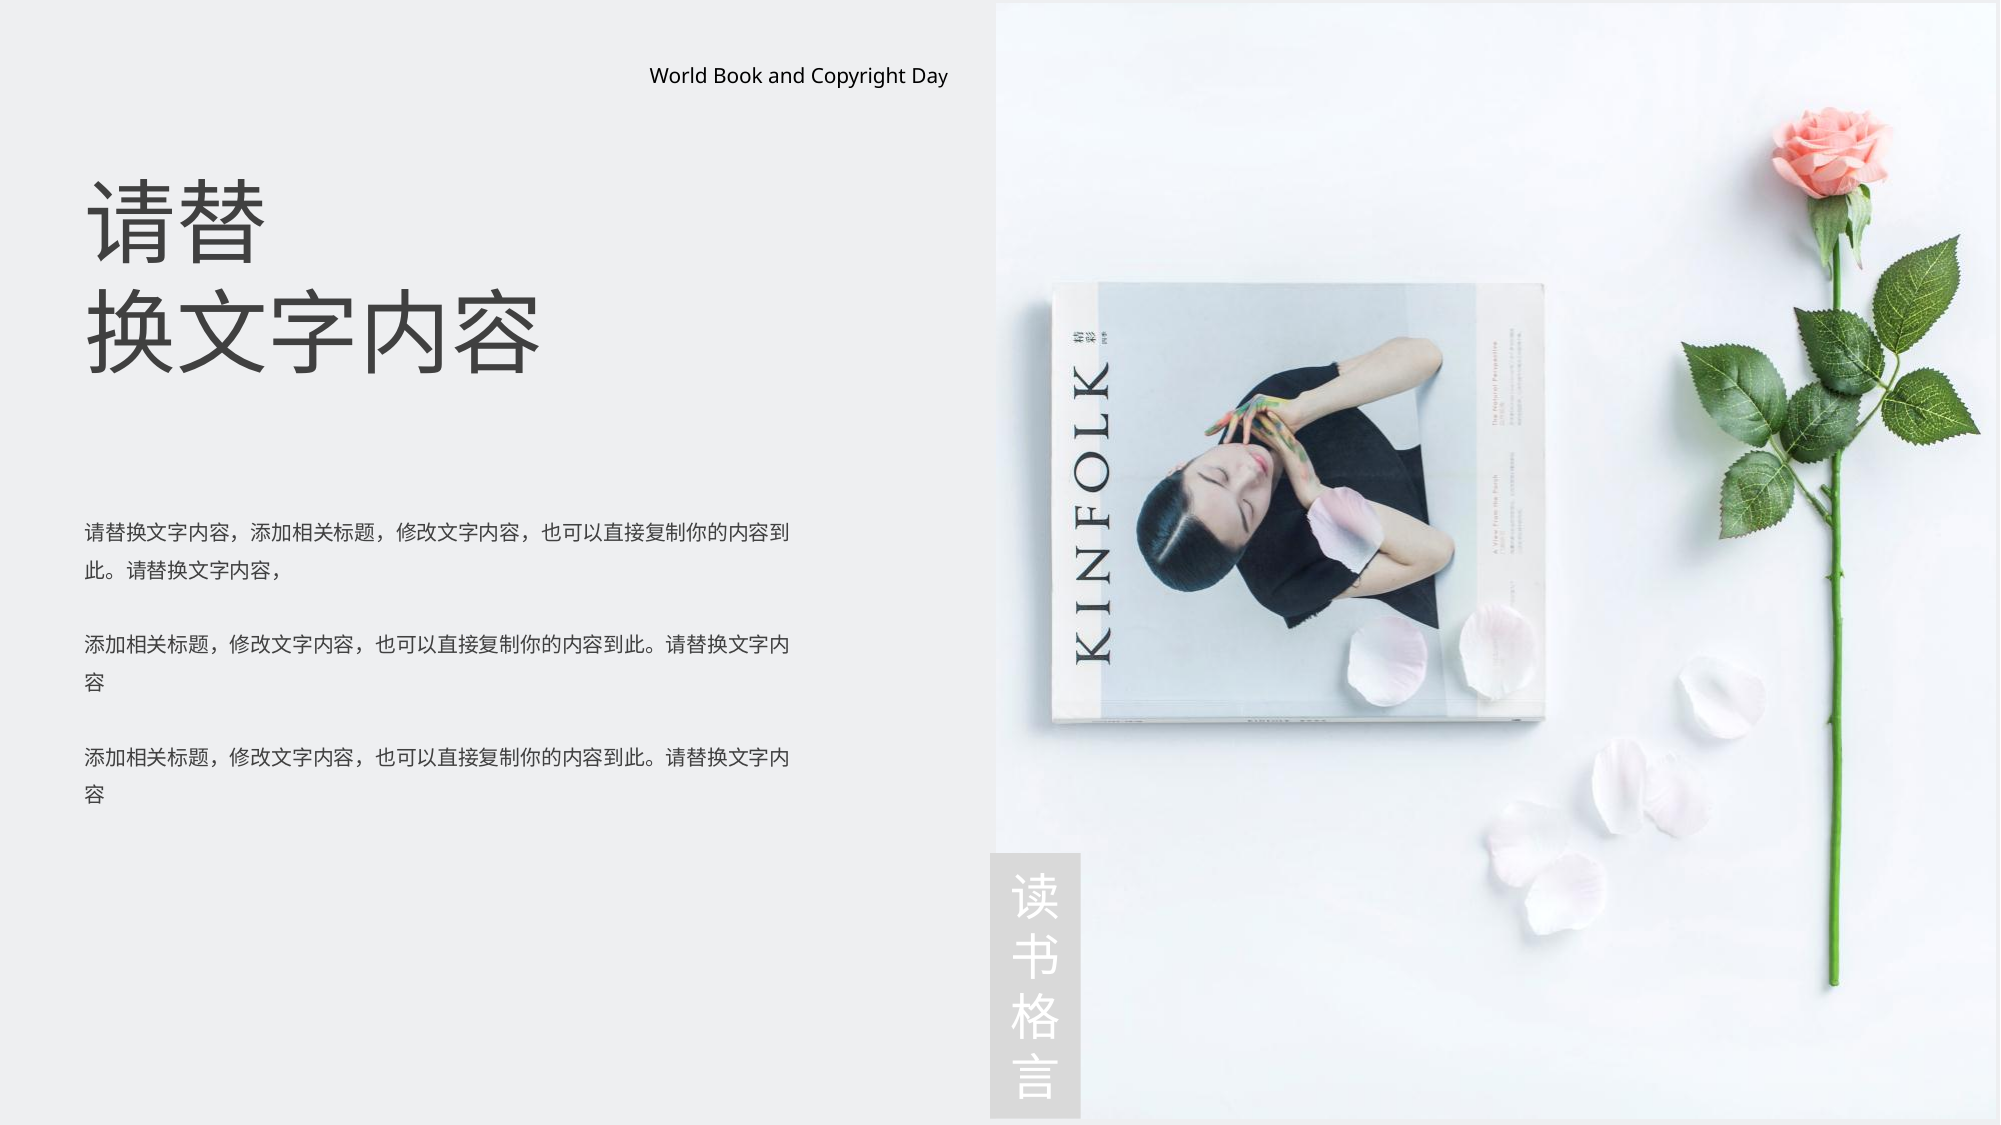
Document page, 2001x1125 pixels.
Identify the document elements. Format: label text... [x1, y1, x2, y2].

text_box 读书格言 [989, 852, 1082, 1120]
text_box World Book and Copyright Day [634, 55, 996, 111]
text_box 请替 换文字内容 [69, 157, 852, 393]
text_box 请替换文字内容，添加相关标题，修改文字内容，也可以直接复制你的内容到此。请替换文字内容， 添加相关标题，修改文字内容，也可以直接复制你的内容到此。请替换文字内容 添加相关标题，修改文字内容，也可以直接复制你的内容到此。请替换文字内容 [69, 499, 824, 897]
picture [996, 3, 1996, 1119]
